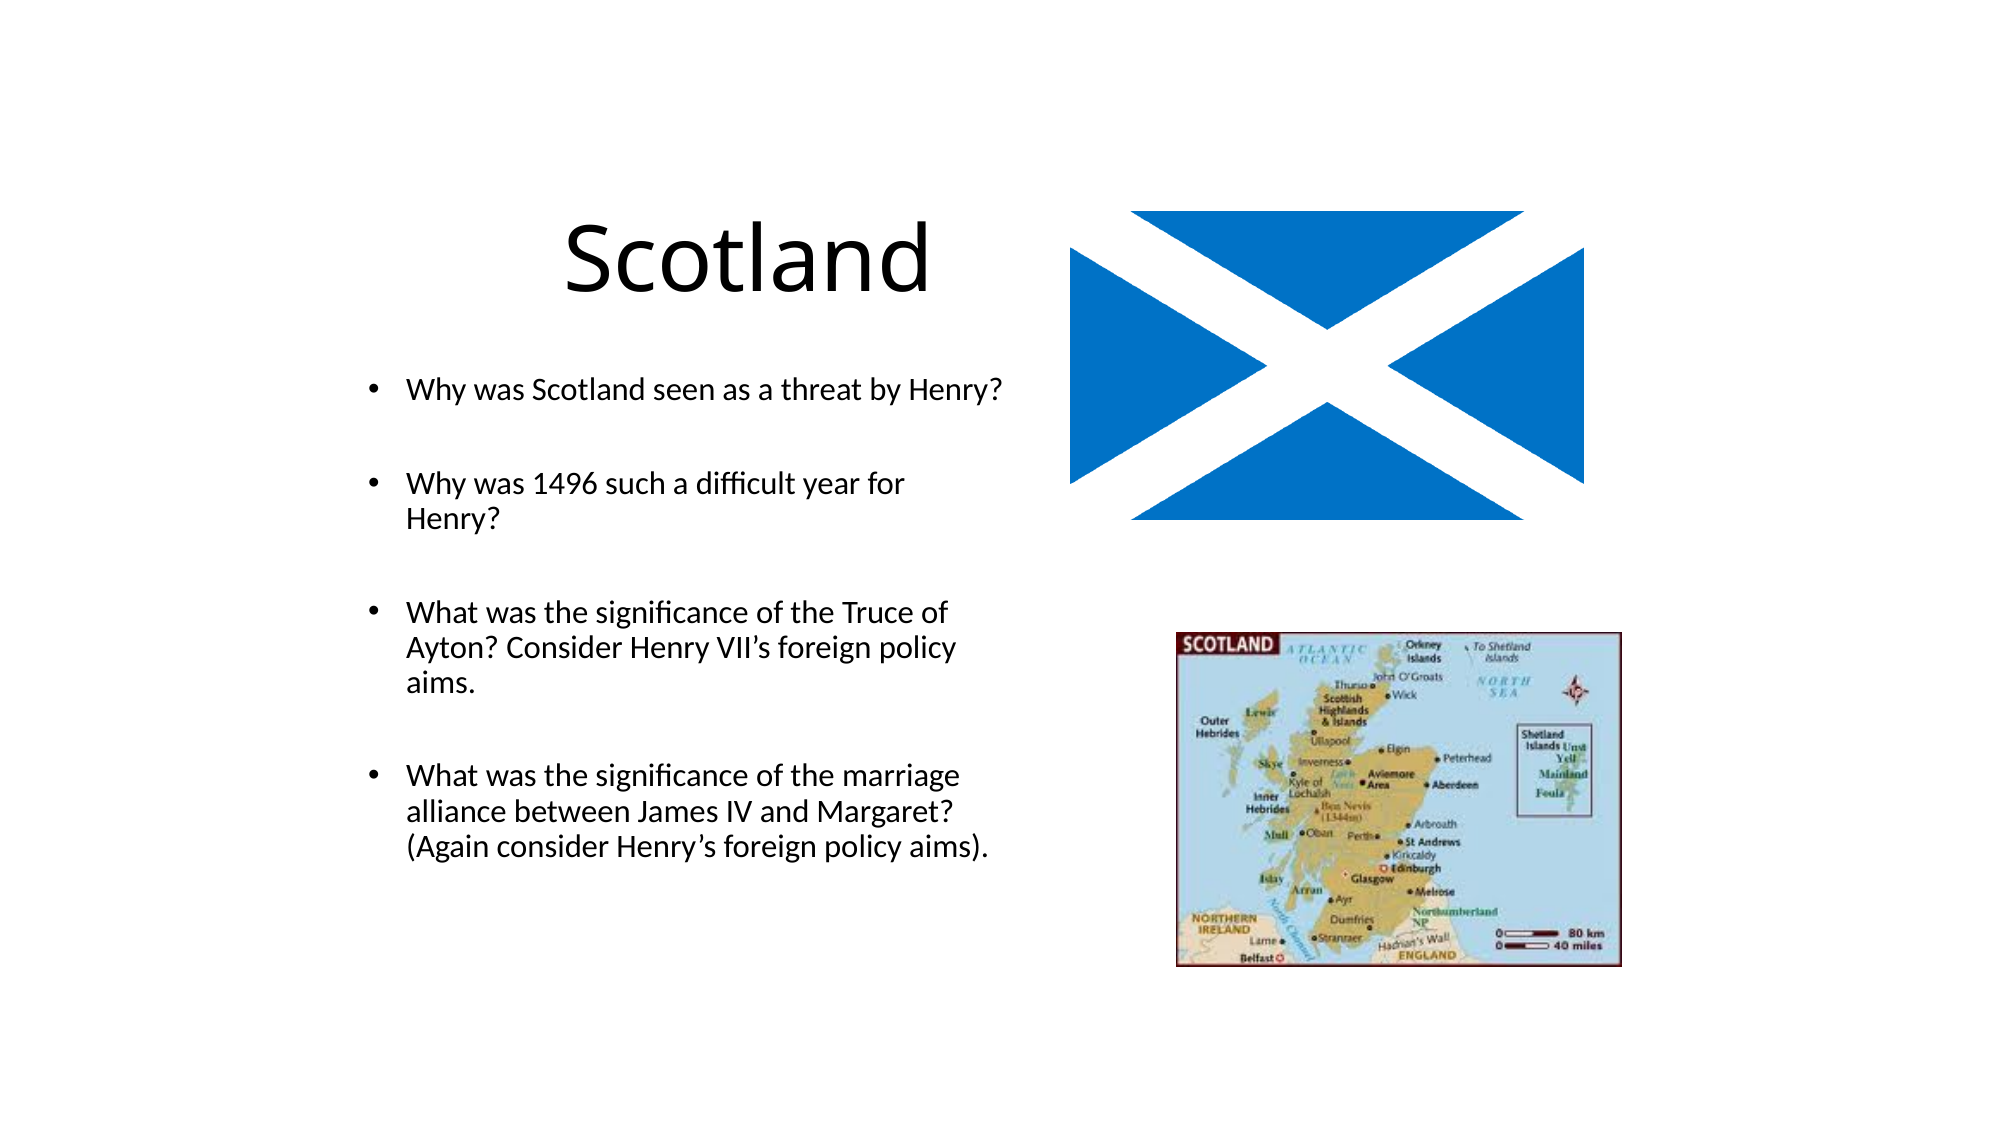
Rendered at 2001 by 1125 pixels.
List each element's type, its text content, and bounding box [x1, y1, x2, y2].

picture [1176, 632, 1622, 967]
list Why was Scotland seen as a threat by Henry? Why was 1496 such a difficult year for Henry? What was the significance of the Truce of Ayton? Consider Henry VII’s foreign policy aims. What was the significance of the marriage alliance between James IV and Margaret? (Again consider Henry’s foreign policy aims). [353, 365, 1022, 901]
picture [1070, 211, 1584, 520]
title Scotland [548, 190, 1449, 333]
